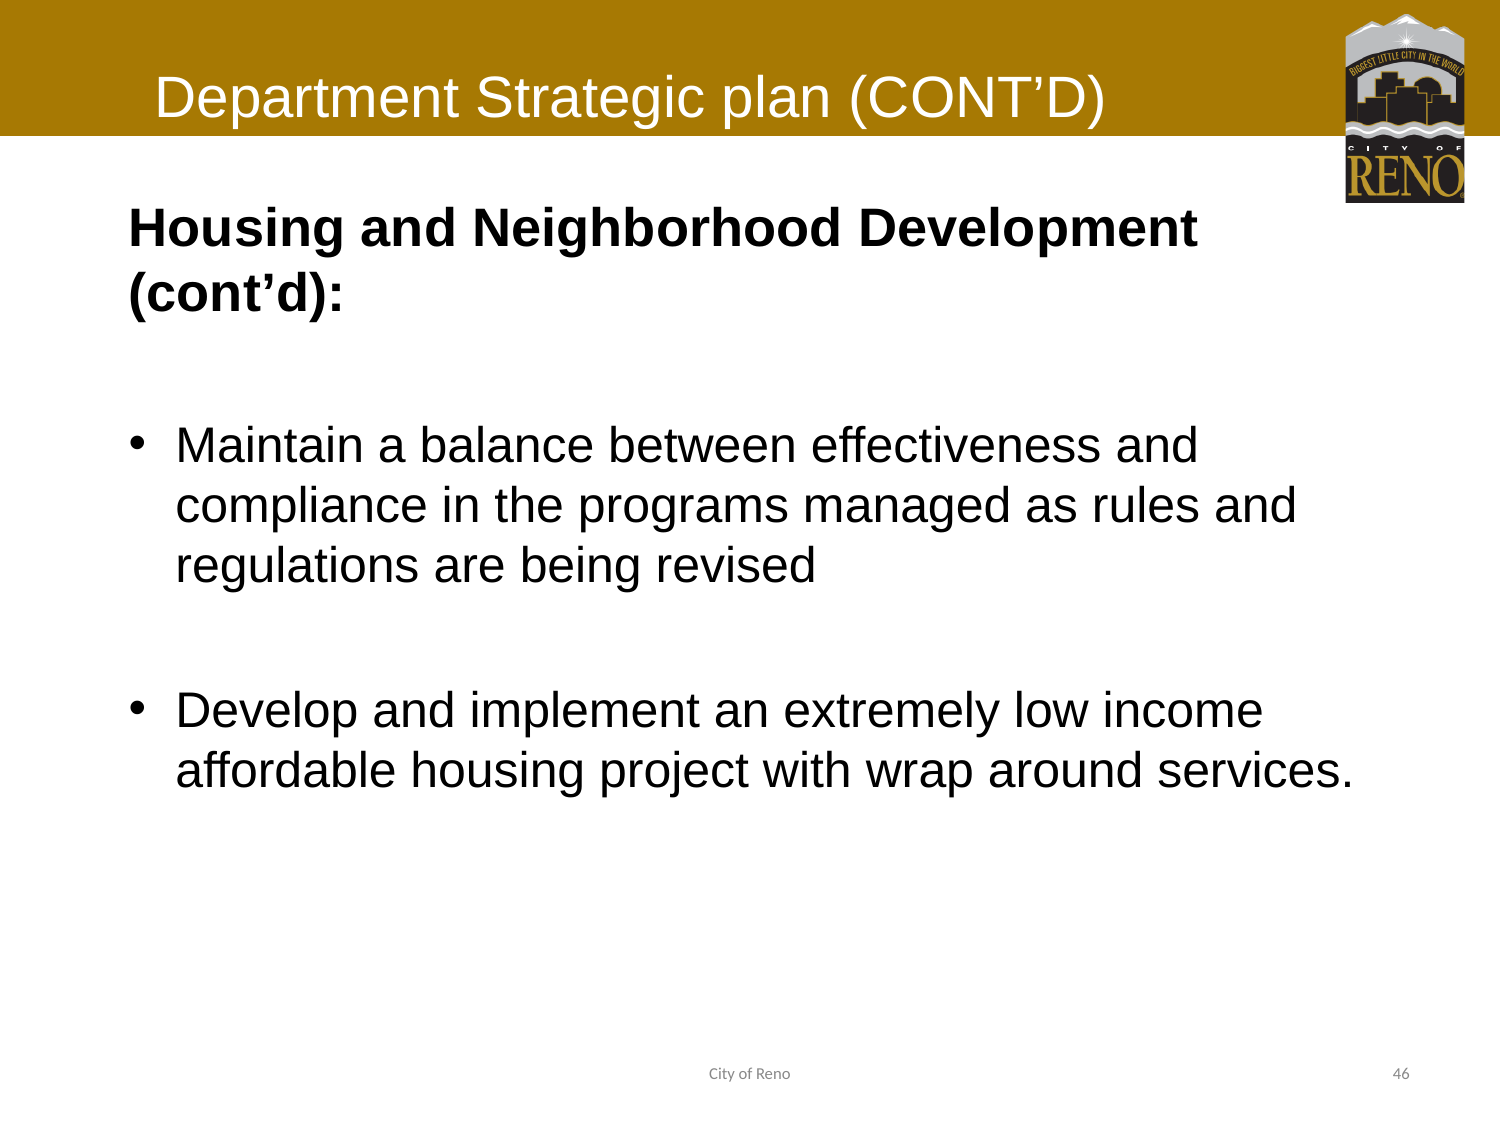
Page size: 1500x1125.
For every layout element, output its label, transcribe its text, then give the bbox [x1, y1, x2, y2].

title Department Strategic plan (CONT’D) [12, 20, 1250, 138]
slide_number 46 [1074, 1042, 1425, 1103]
list Housing and Neighborhood Development (cont’d): Maintain a balance between effectiveness and compliance in the programs managed as rules and regulations are being revised Develop and implement an extremely low income affordable housing project with wrap around services. [113, 184, 1445, 1055]
footer City of Reno [512, 1042, 988, 1103]
